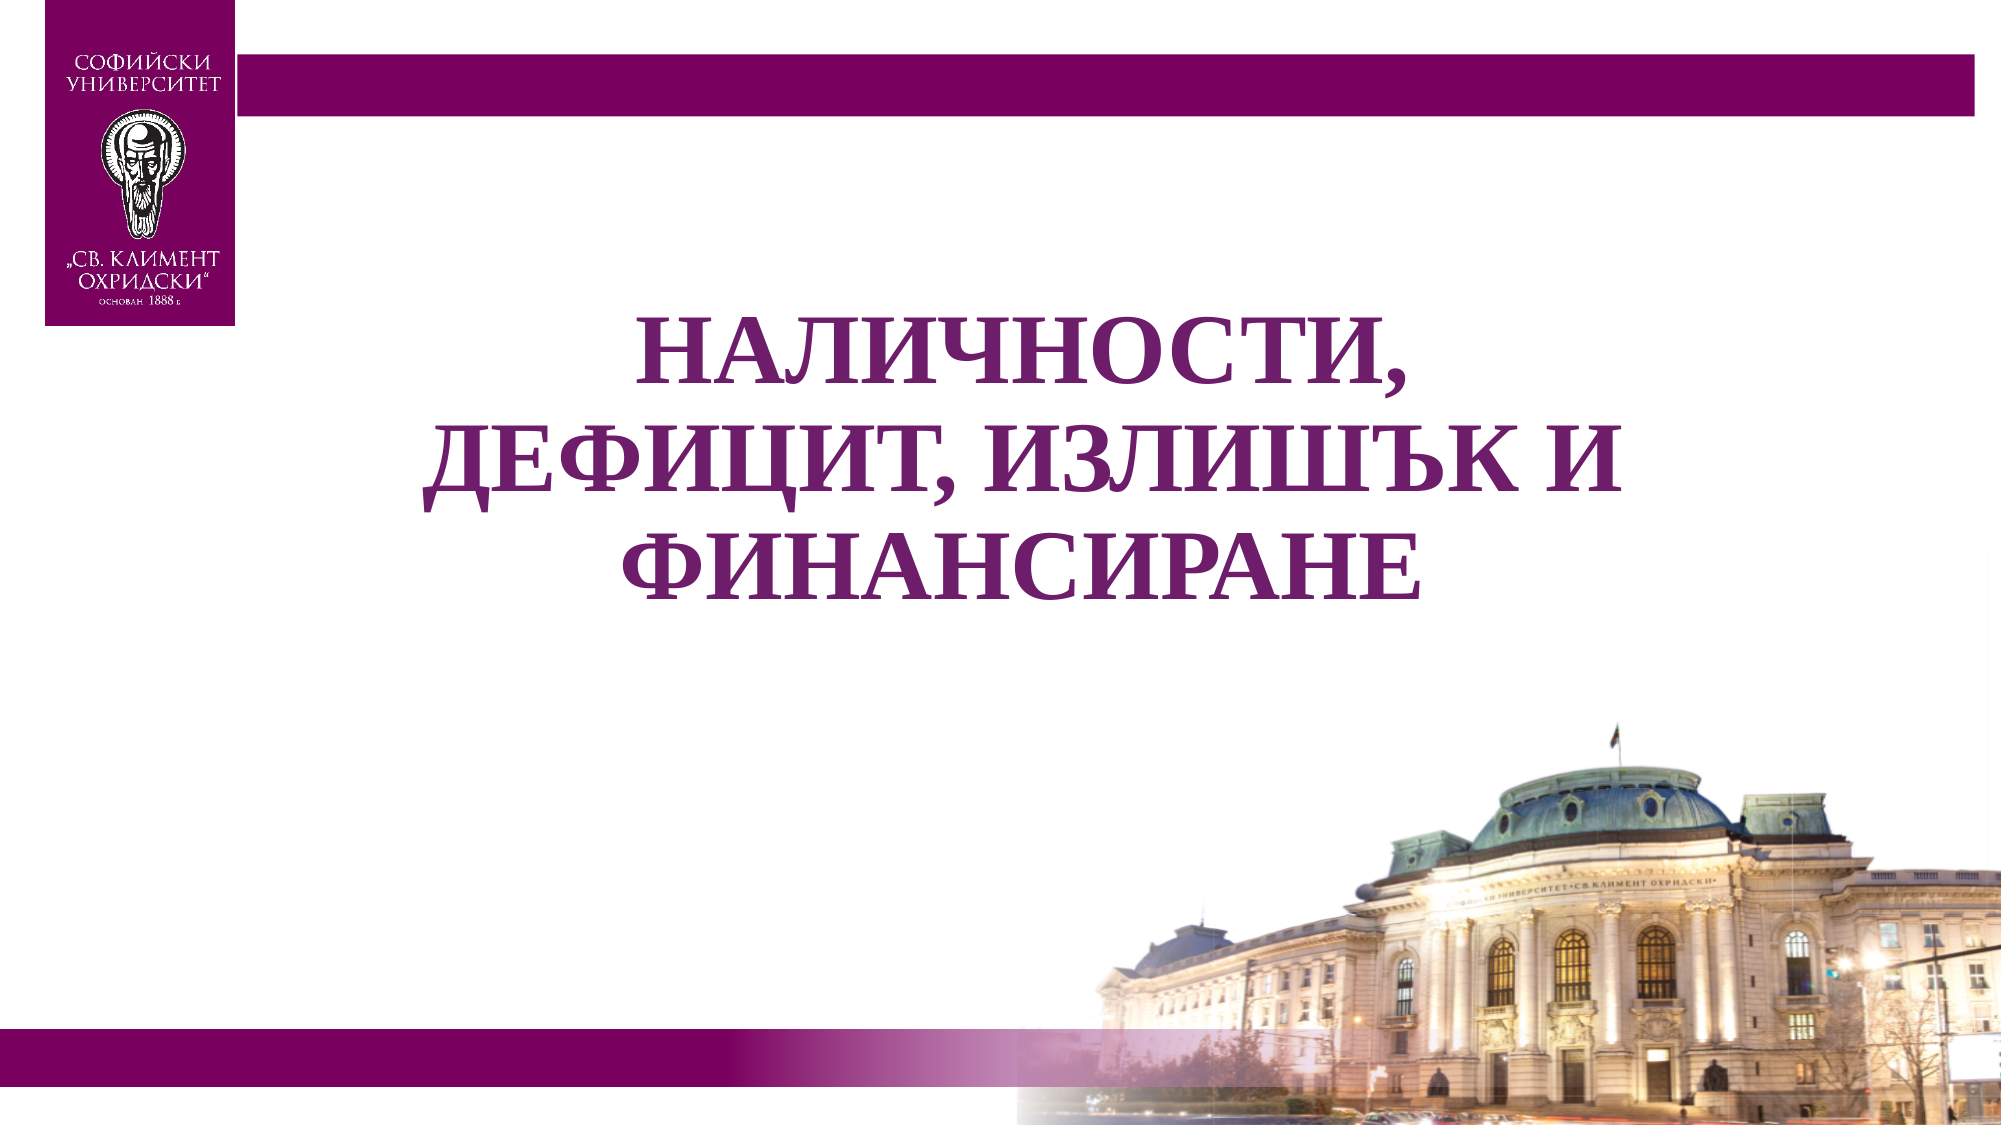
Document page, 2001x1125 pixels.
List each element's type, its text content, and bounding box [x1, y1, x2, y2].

text_box [236, 53, 1976, 117]
text_box [0, 1028, 1016, 1087]
picture [1016, 550, 2001, 1125]
title НАЛИЧНОСТИ, ДЕФИЦИТ, ИЗЛИШЪК И ФИНАНСИРАНЕ [249, 184, 1796, 629]
picture [45, 0, 235, 326]
